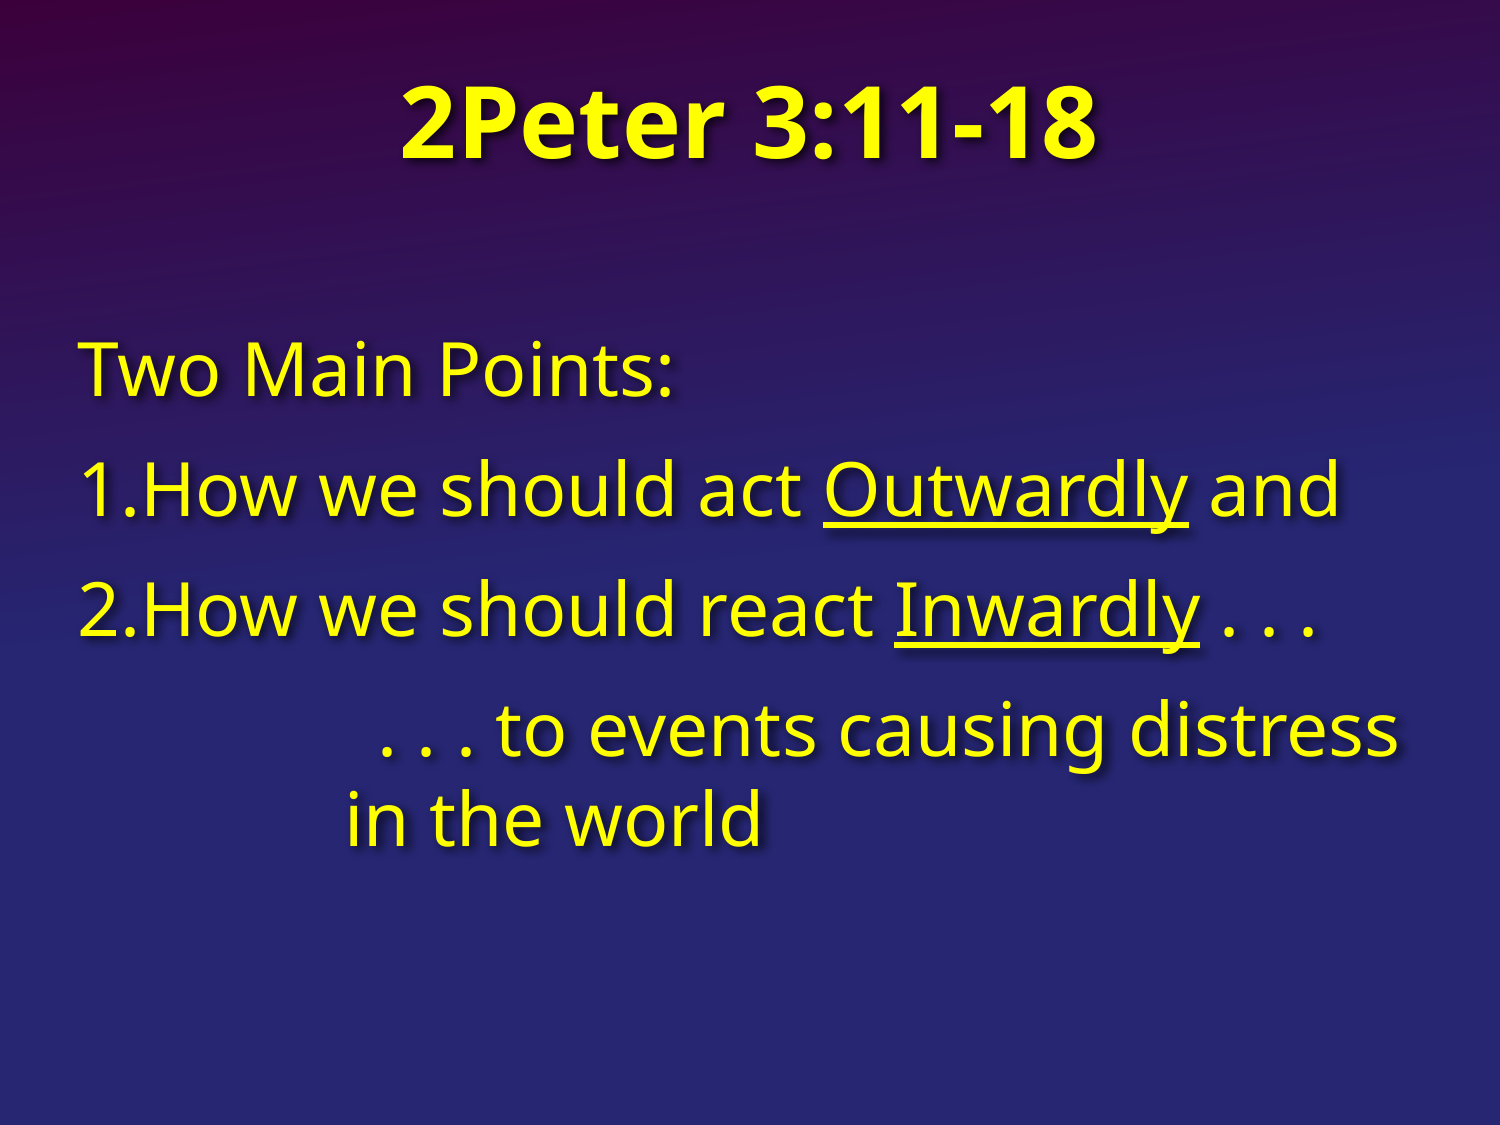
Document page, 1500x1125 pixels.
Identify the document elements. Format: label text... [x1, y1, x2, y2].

list Two Main Points: How we should act Outwardly and How we should react Inwardly . . . . . . to events causing distress in the world [62, 199, 1463, 1113]
title 2Peter 3:11-18 [0, 24, 1500, 213]
